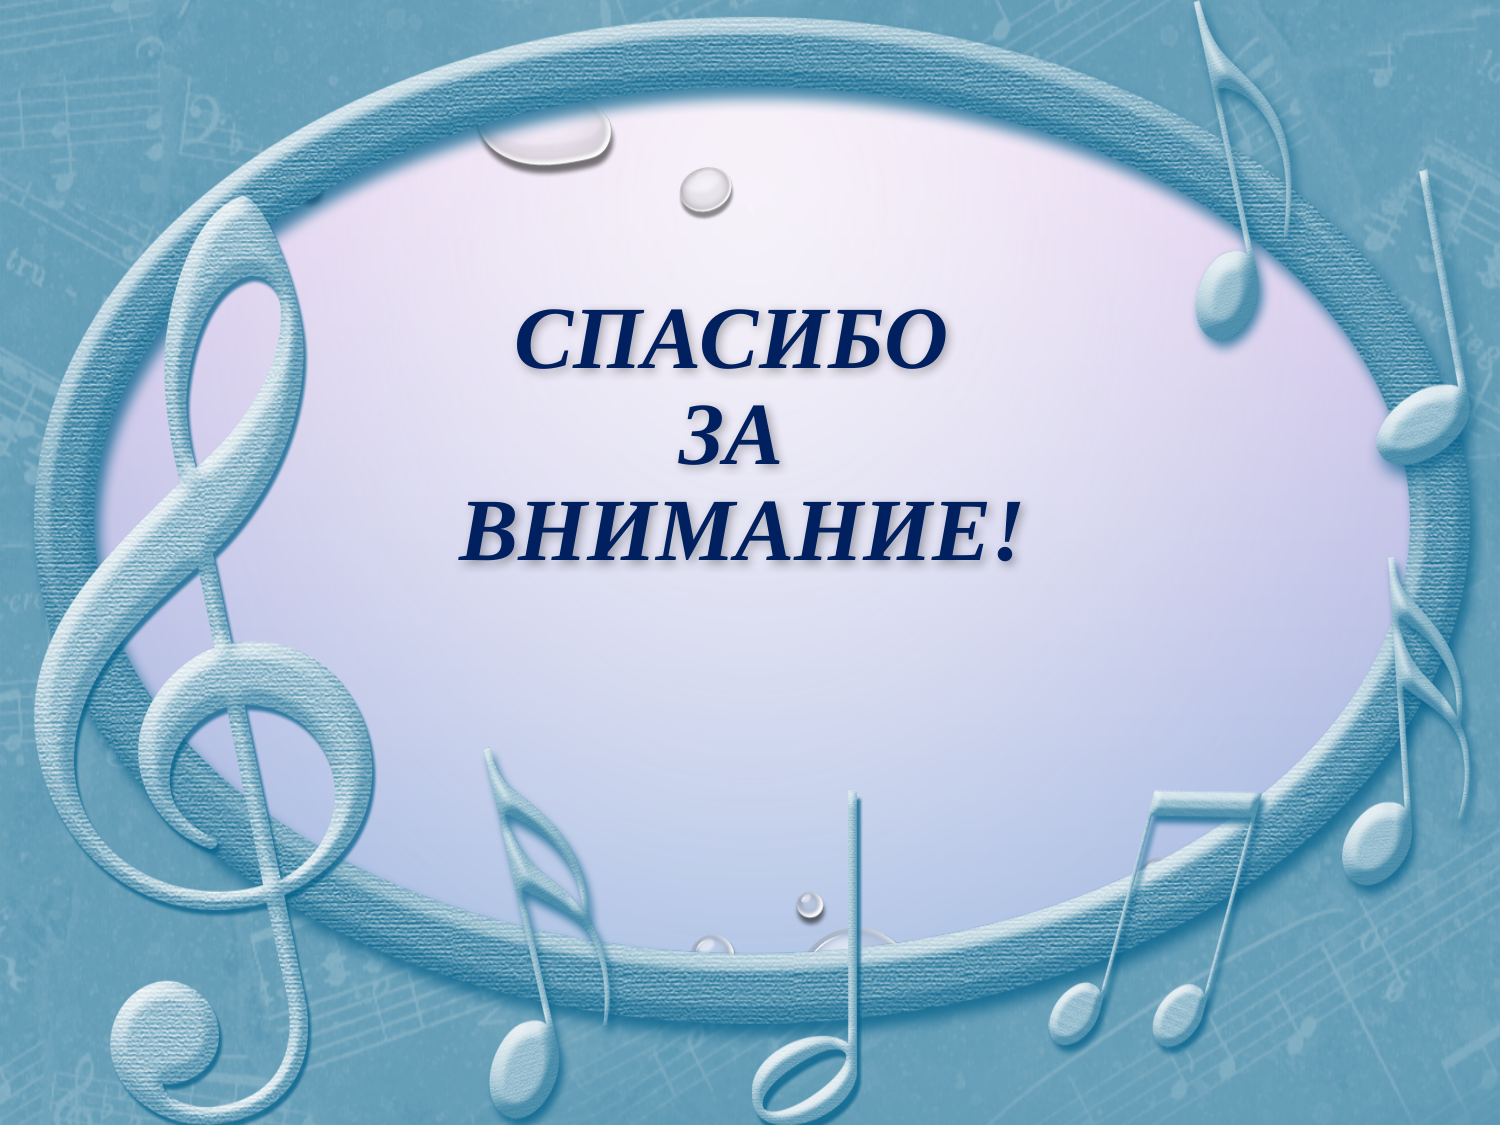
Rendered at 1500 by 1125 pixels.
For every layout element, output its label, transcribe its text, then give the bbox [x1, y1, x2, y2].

title Спасибо за внимание! [105, 281, 1381, 692]
